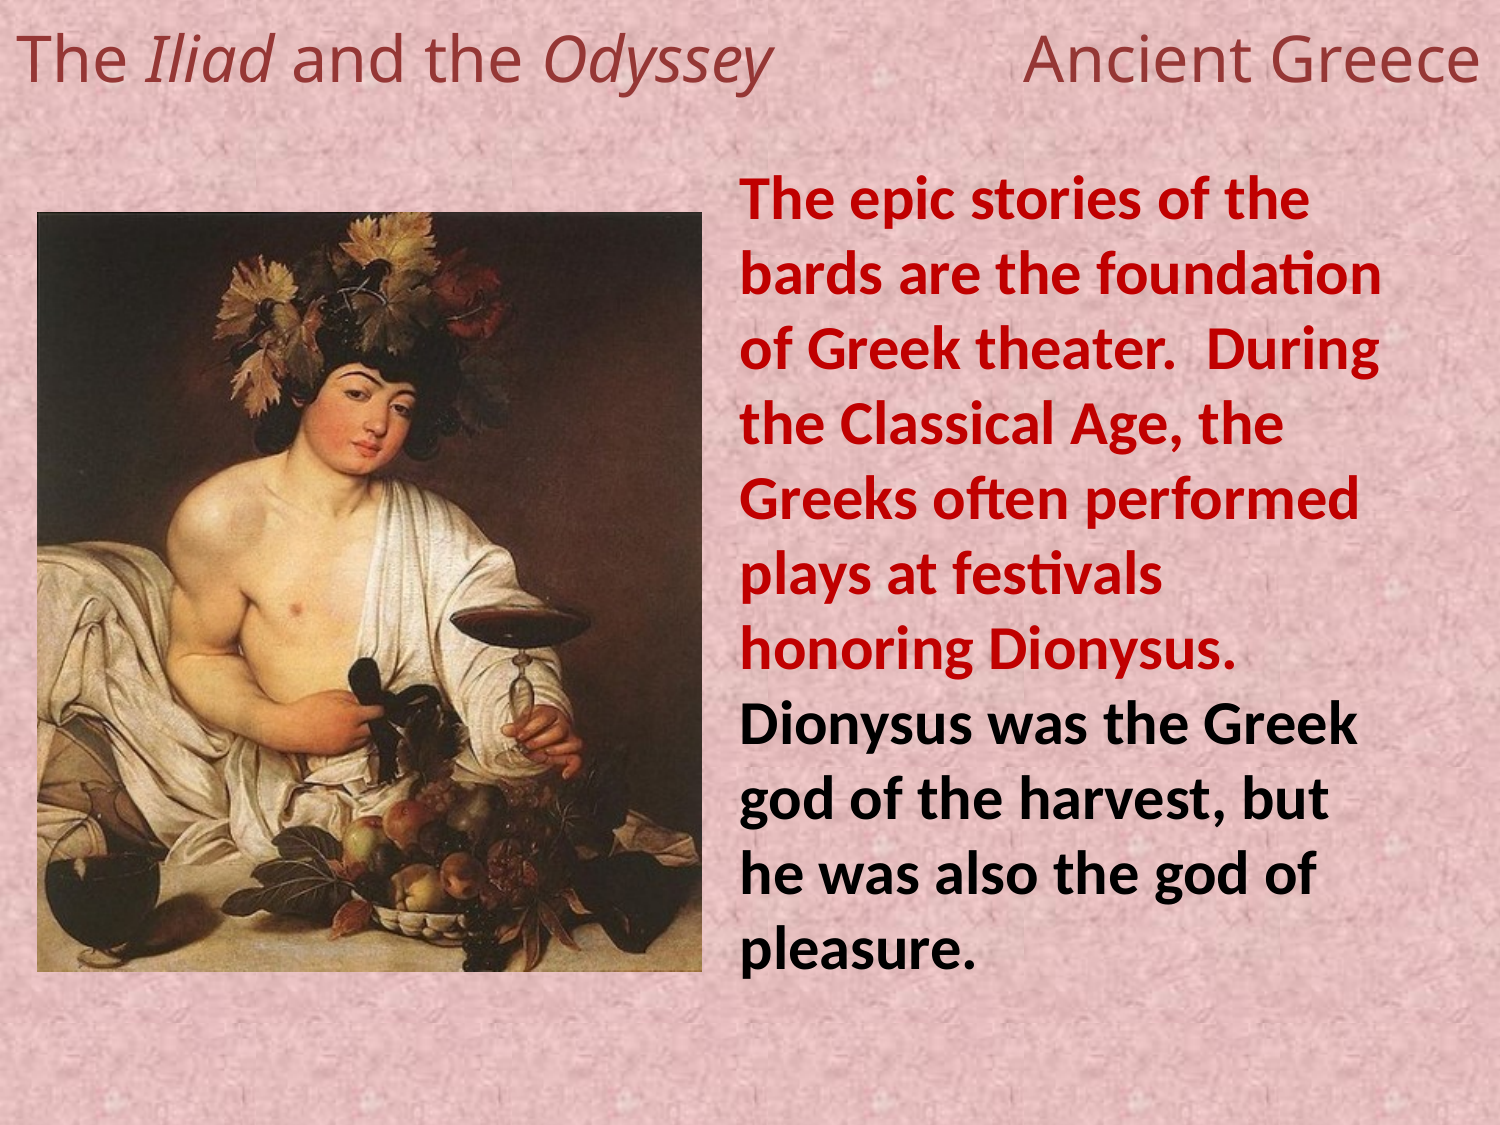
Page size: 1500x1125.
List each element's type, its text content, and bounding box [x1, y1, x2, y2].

picture [0, 113, 1500, 1125]
text_box The epic stories of the bards are the foundation of Greek theater. During the Classical Age, the Greeks often performed plays at festivals honoring Dionysus. Dionysus was the Greek god of the harvest, but he was also the god of pleasure. [725, 149, 1425, 990]
text_box The Iliad and the Odyssey Ancient Greece [0, 0, 1500, 113]
